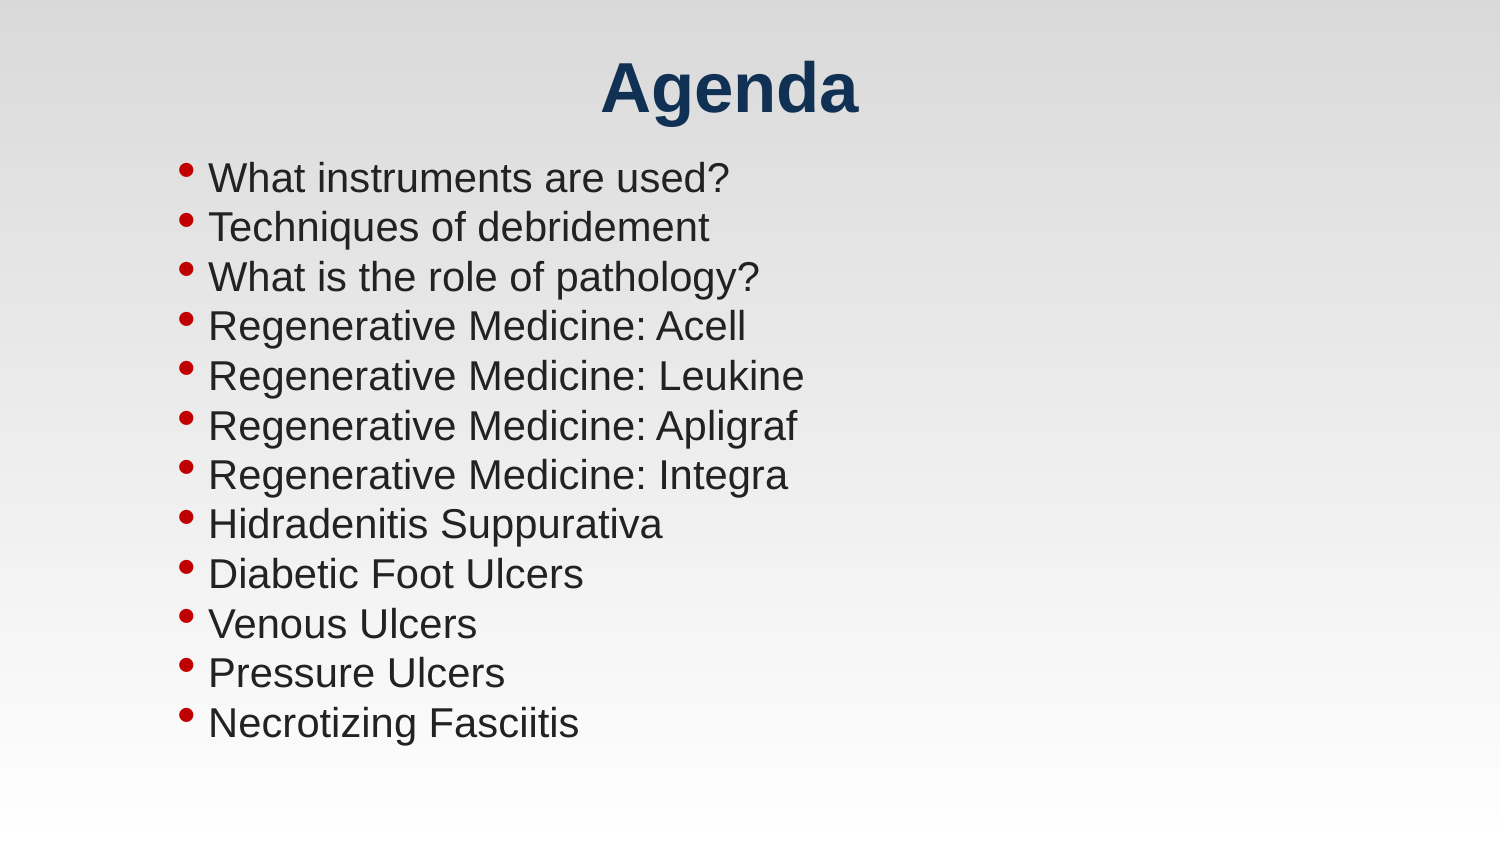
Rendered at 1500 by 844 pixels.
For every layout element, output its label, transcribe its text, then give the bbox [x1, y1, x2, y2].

list What instruments are used? Techniques of debridement What is the role of pathology? Regenerative Medicine: Acell Regenerative Medicine: Leukine Regenerative Medicine: Apligraf Regenerative Medicine: Integra Hidradenitis Suppurativa Diabetic Foot Ulcers Venous Ulcers Pressure Ulcers Necrotizing Fasciitis [162, 146, 1475, 585]
title Agenda [75, 33, 1425, 175]
